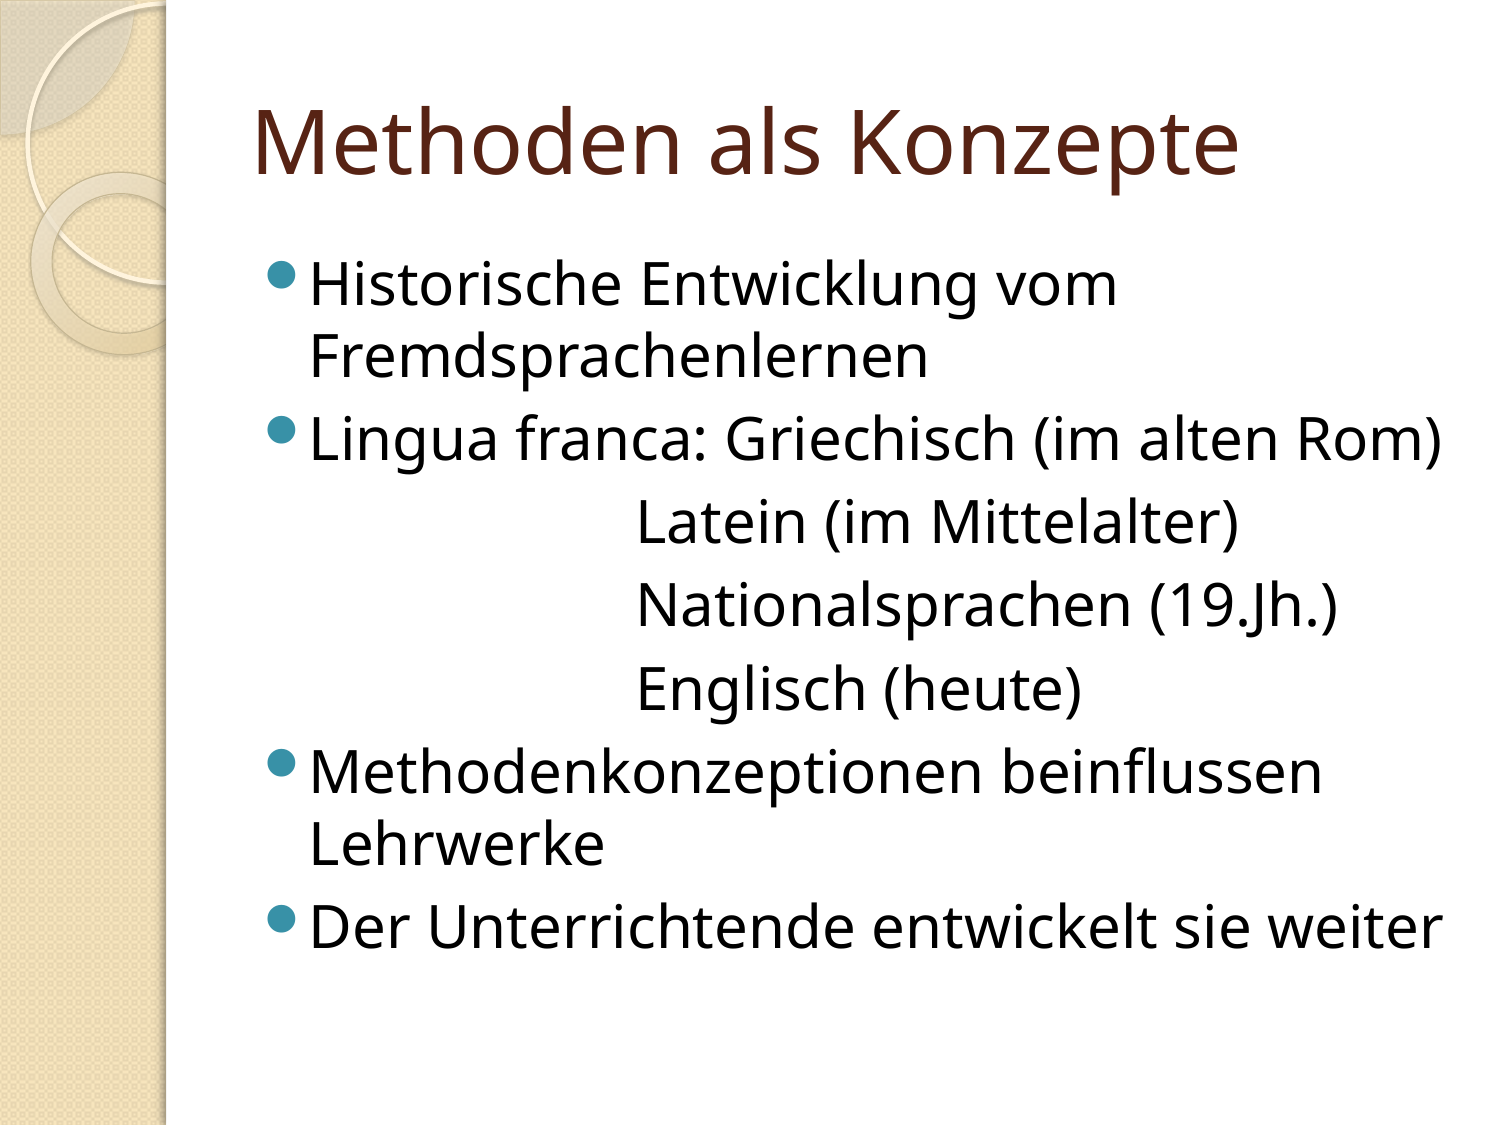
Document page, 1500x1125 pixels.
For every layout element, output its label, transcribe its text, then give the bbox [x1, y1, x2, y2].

list Historische Entwicklung vom Fremdsprachenlernen Lingua franca: Griechisch (im alten Rom) Latein (im Mittelalter) Nationalsprachen (19.Jh.) Englisch (heute) Methodenkonzeptionen beinflussen Lehrwerke Der Unterrichtende entwickelt sie weiter [235, 237, 1466, 1025]
title Methoden als Konzepte [235, 45, 1466, 233]
